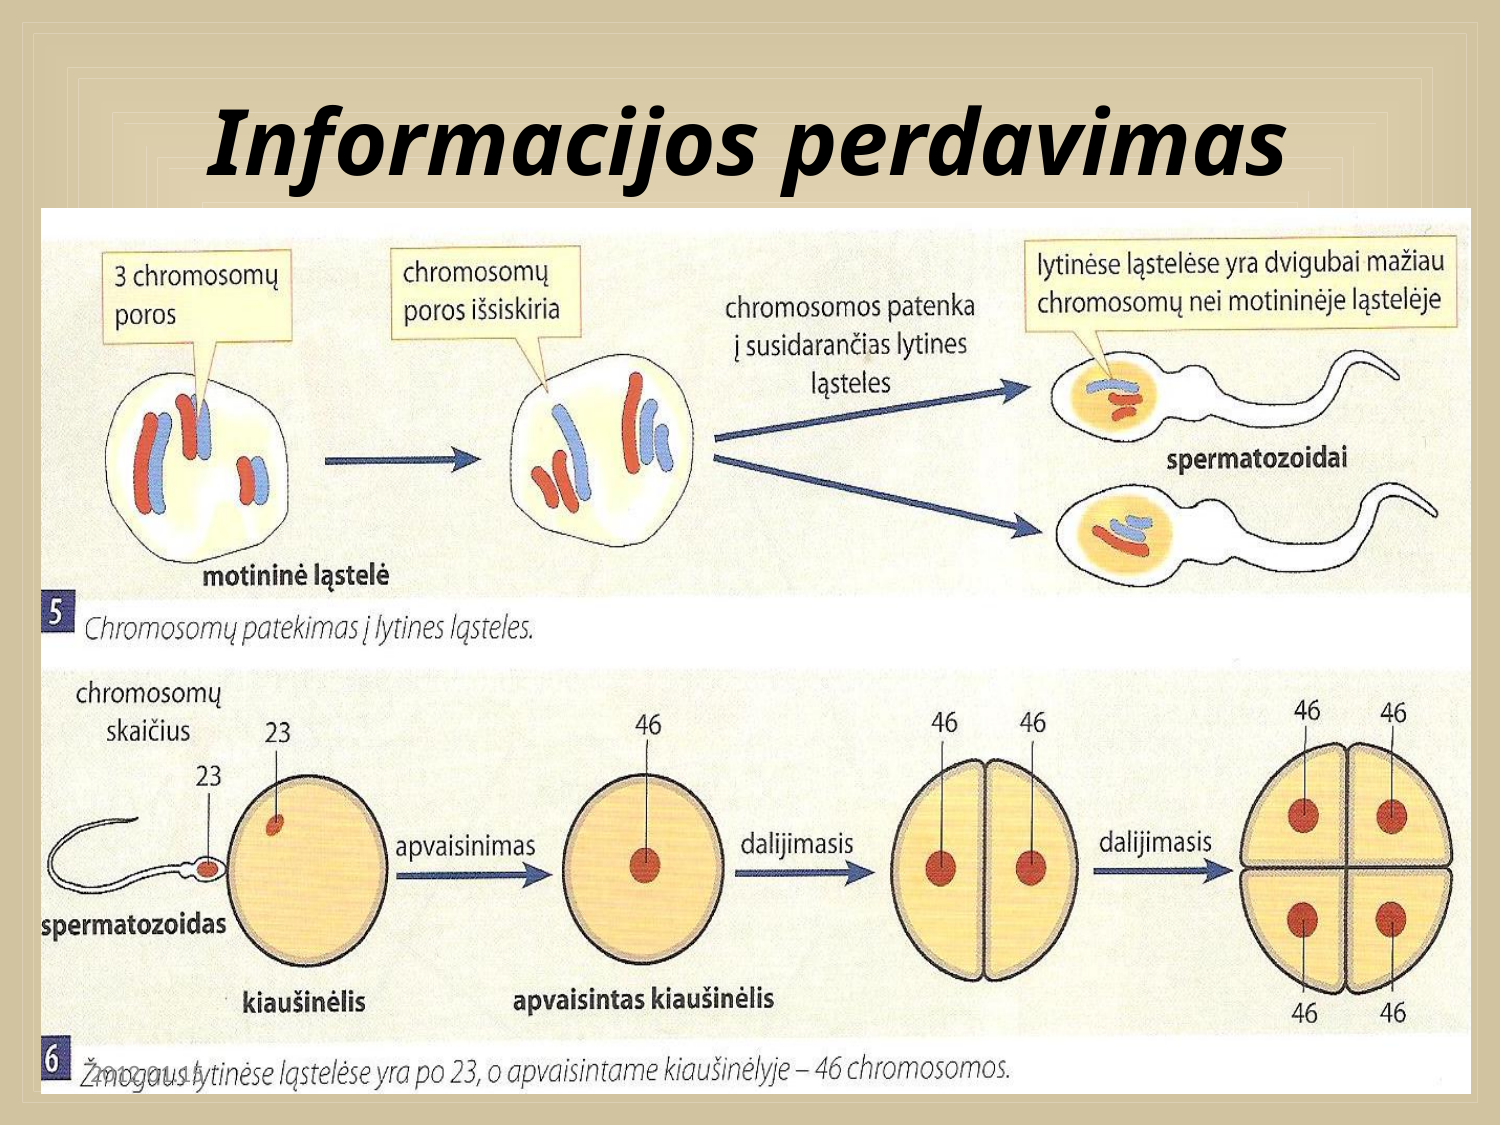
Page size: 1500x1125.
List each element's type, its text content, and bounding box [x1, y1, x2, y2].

title Informacijos perdavimas [75, 45, 1425, 206]
picture [41, 207, 1471, 1095]
